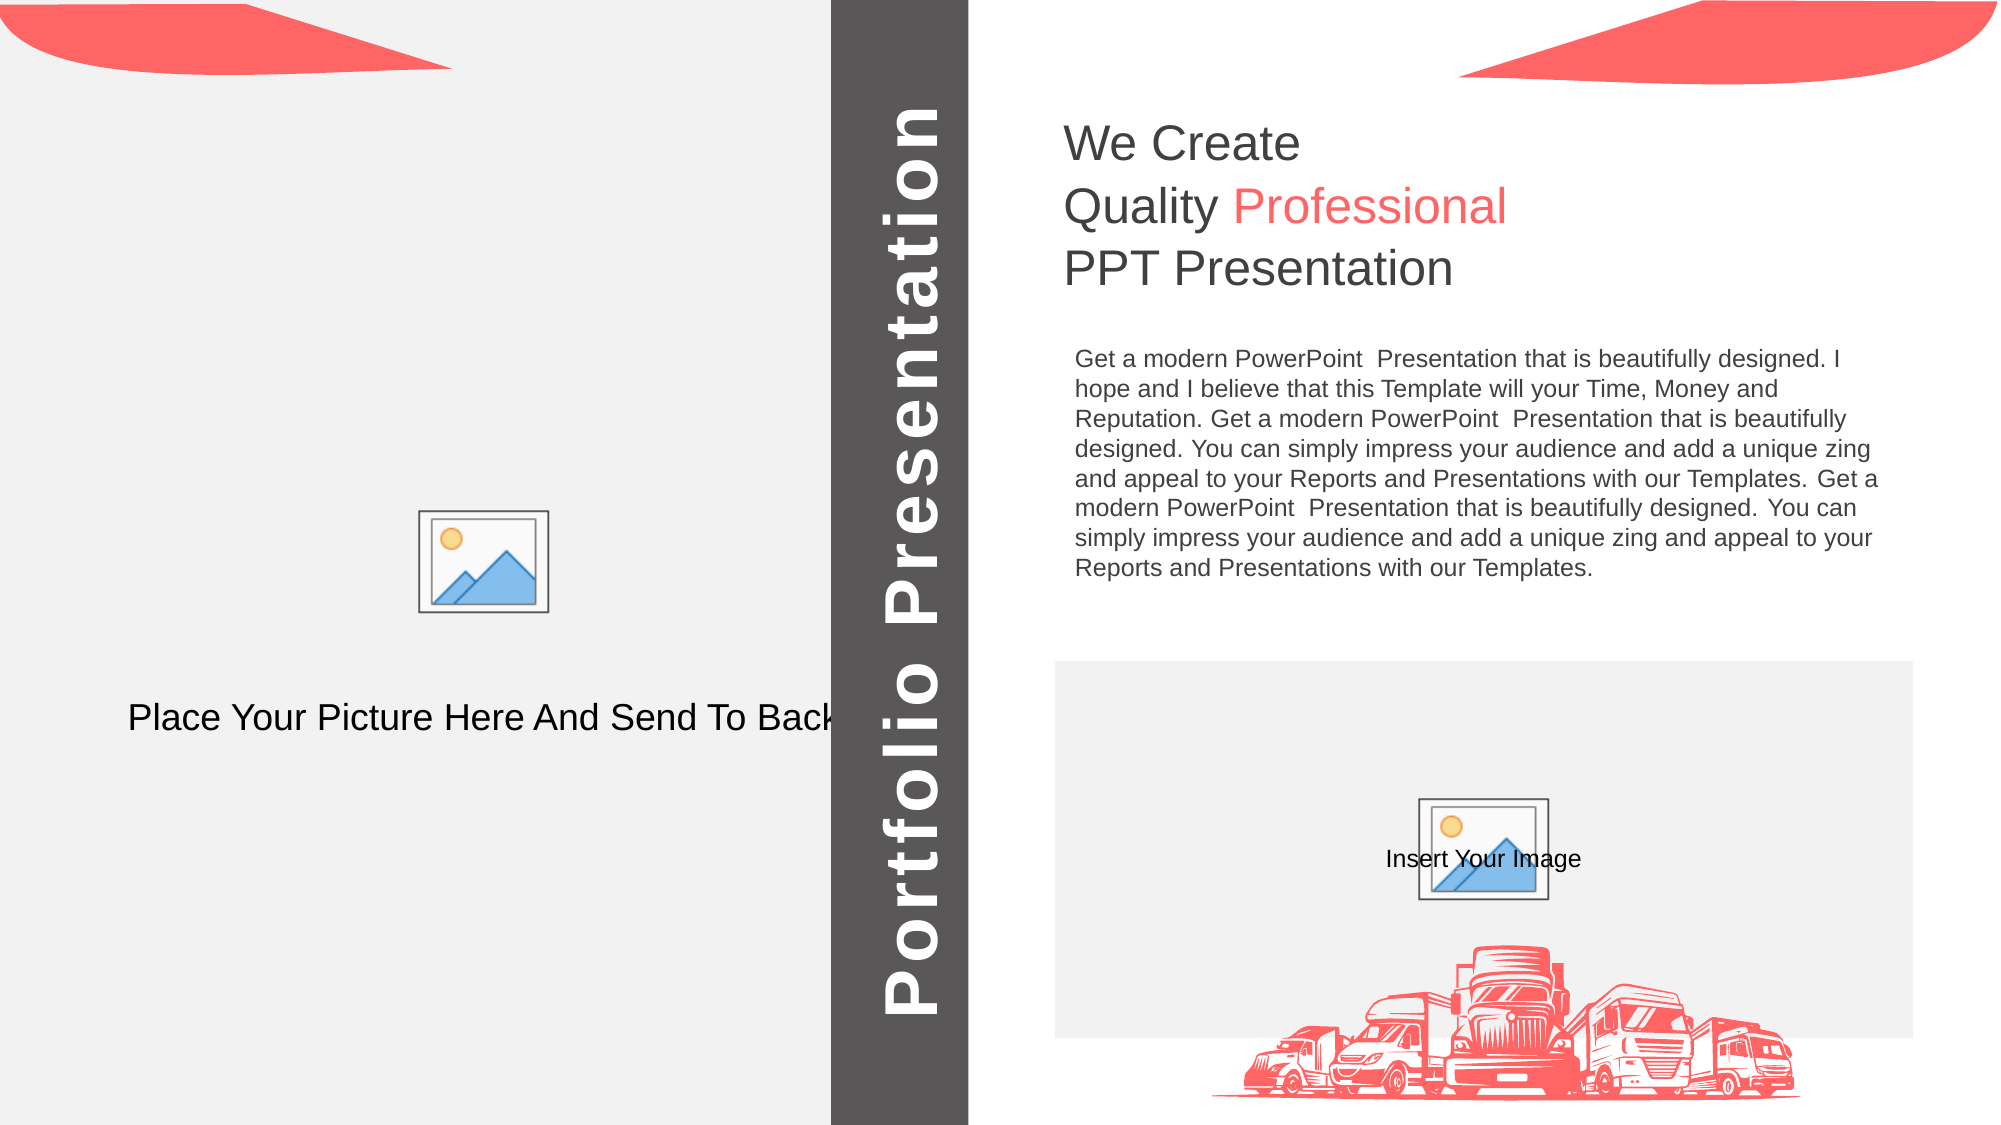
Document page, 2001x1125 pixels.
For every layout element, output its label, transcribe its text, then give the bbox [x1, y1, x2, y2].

text_box [1457, 0, 1999, 86]
text_box We Create Quality Professional PPT Presentation [1057, 108, 1534, 296]
picture [1054, 661, 1914, 1038]
text_box Get a modern PowerPoint Presentation that is beautifully designed. I hope and I believe that this Template will your Time, Money and Reputation. Get a modern PowerPoint Presentation that is beautifully designed. You can simply impress your audience and add a unique zing and appeal to your Reports and Presentations with our Templates. Get a modern PowerPoint Presentation that is beautifully designed. You can simply impress your audience and add a unique zing and appeal to your Reports and Presentations with our Templates. [1057, 334, 1898, 590]
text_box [1212, 945, 1800, 1101]
picture [0, 0, 969, 1125]
